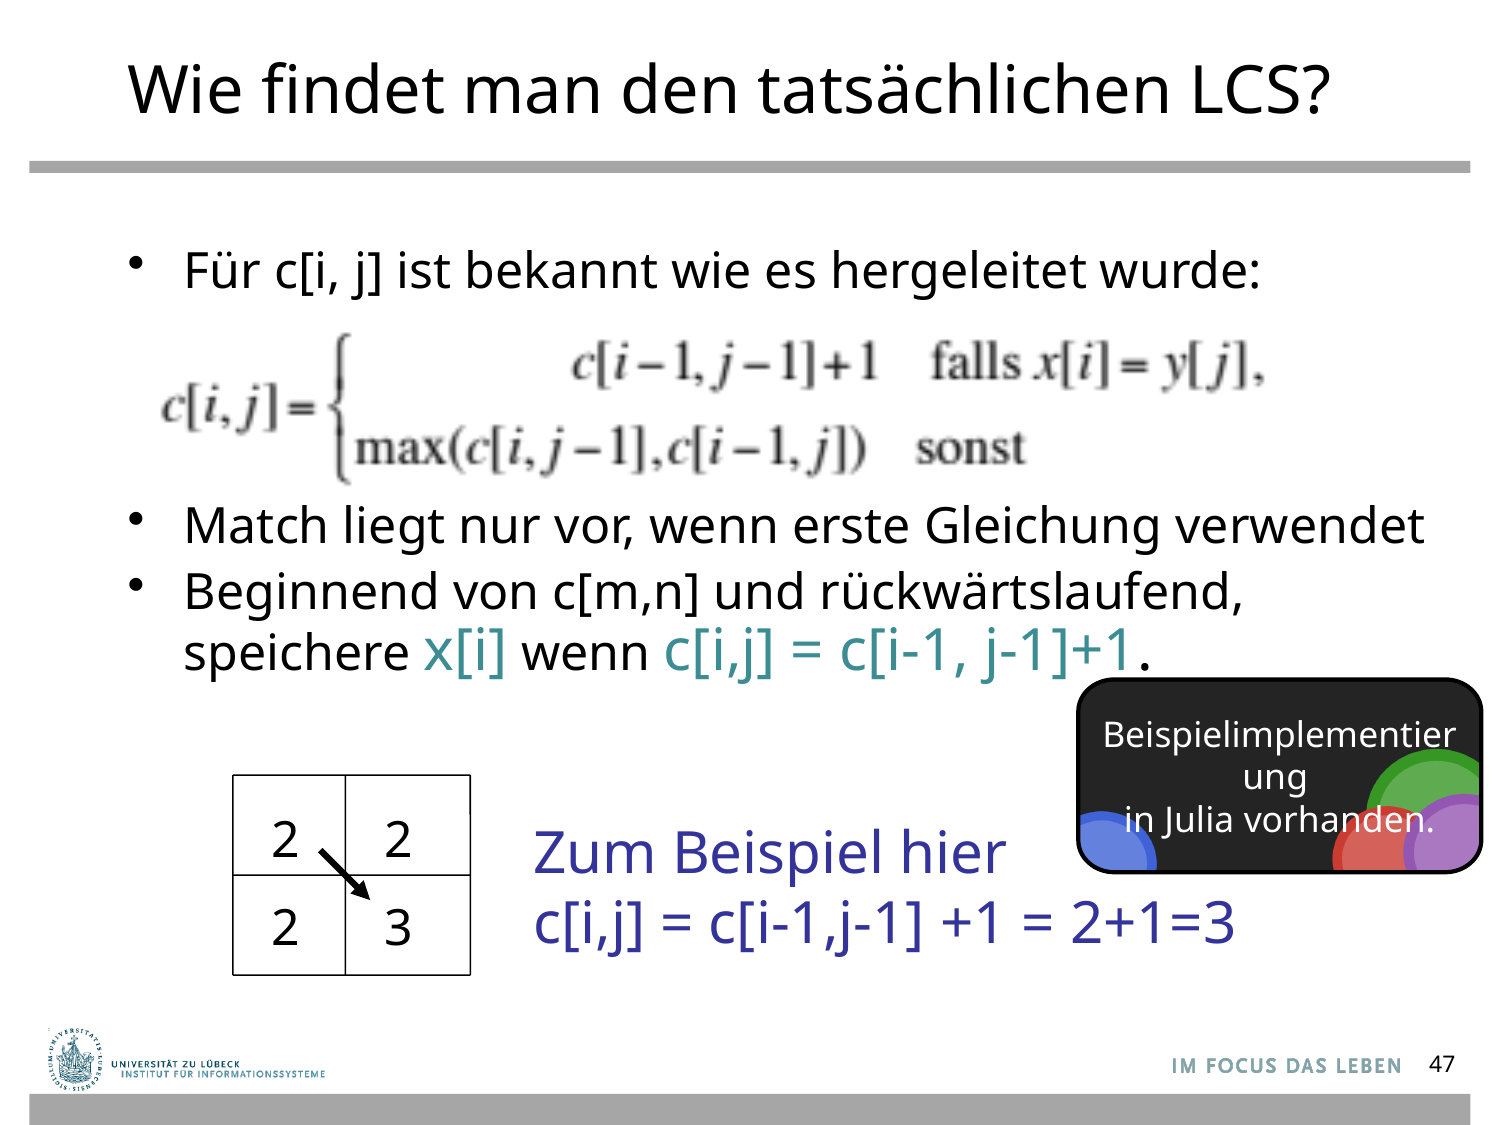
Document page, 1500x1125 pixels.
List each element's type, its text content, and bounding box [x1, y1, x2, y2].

title Wie findet man den tatsächlichen LCS? [112, 39, 1413, 161]
slide_number 47 [1305, 1050, 1471, 1083]
text_box Zum Beispiel hier c[i,j] = c[i-1,j-1] +1 = 2+1=3 [518, 807, 1252, 963]
text_box 2 [256, 800, 315, 875]
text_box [156, 323, 1268, 490]
text_box 2 [369, 800, 428, 875]
text_box [320, 850, 371, 901]
text_box Beispielimplementierung in Julia vorhanden. [1076, 677, 1484, 875]
text_box 2 [256, 887, 315, 963]
picture [1173, 1058, 1305, 1073]
text_box 3 [369, 887, 428, 963]
list Für c[i, j] ist bekannt wie es hergeleitet wurde: Match liegt nur vor, wenn erste Gleichung verwendet Beginnend von c[m,n] und rückwärtslaufend, speichere x[i] wenn c[i,j] = c[i-1, j-1]+1. [112, 237, 1475, 888]
